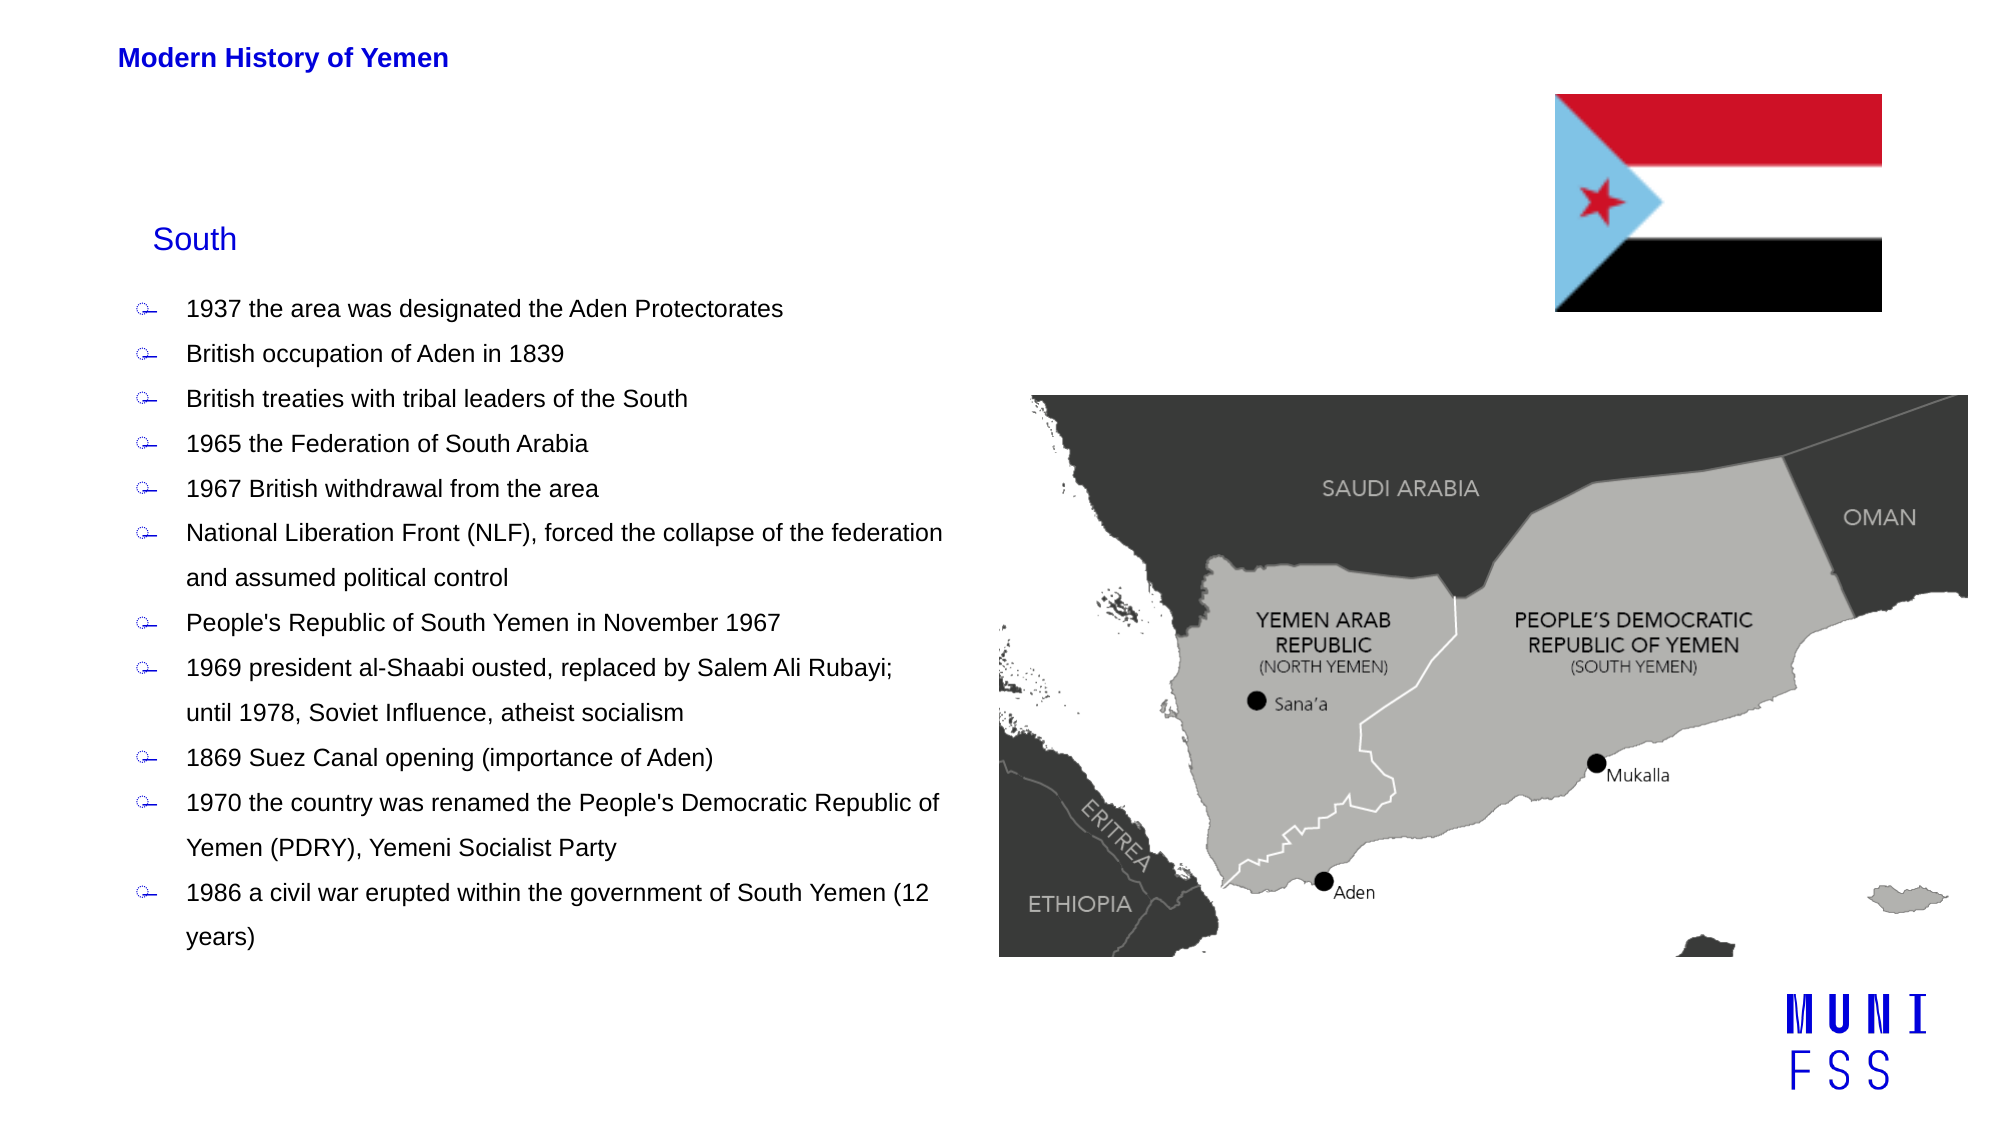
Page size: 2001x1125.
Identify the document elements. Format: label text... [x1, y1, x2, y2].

picture [1787, 994, 1926, 1090]
picture [1554, 94, 1882, 312]
picture [999, 395, 1968, 957]
list 1937 the area was designated the Aden Protectorates British occupation of Aden in 1839 British treaties with tribal leaders of the South 1965 the Federation of South Arabia 1967 British withdrawal from the area National Liberation Front (NLF), forced the collapse of the federation and assumed political control People's Republic of South Yemen in November 1967 1969 president al-Shaabi ousted, replaced by Salem Ali Rubayi; until 1978, Soviet Influence, atheist socialism 1869 Suez Canal opening (importance of Aden) 1970 the country was renamed the People's Democratic Republic of Yemen (PDRY), Yemeni Socialist Party 1986 a civil war erupted within the government of South Yemen (12 years) [118, 277, 946, 957]
title Modern History of Yemen [117, 0, 1882, 74]
list South [118, 212, 1549, 258]
